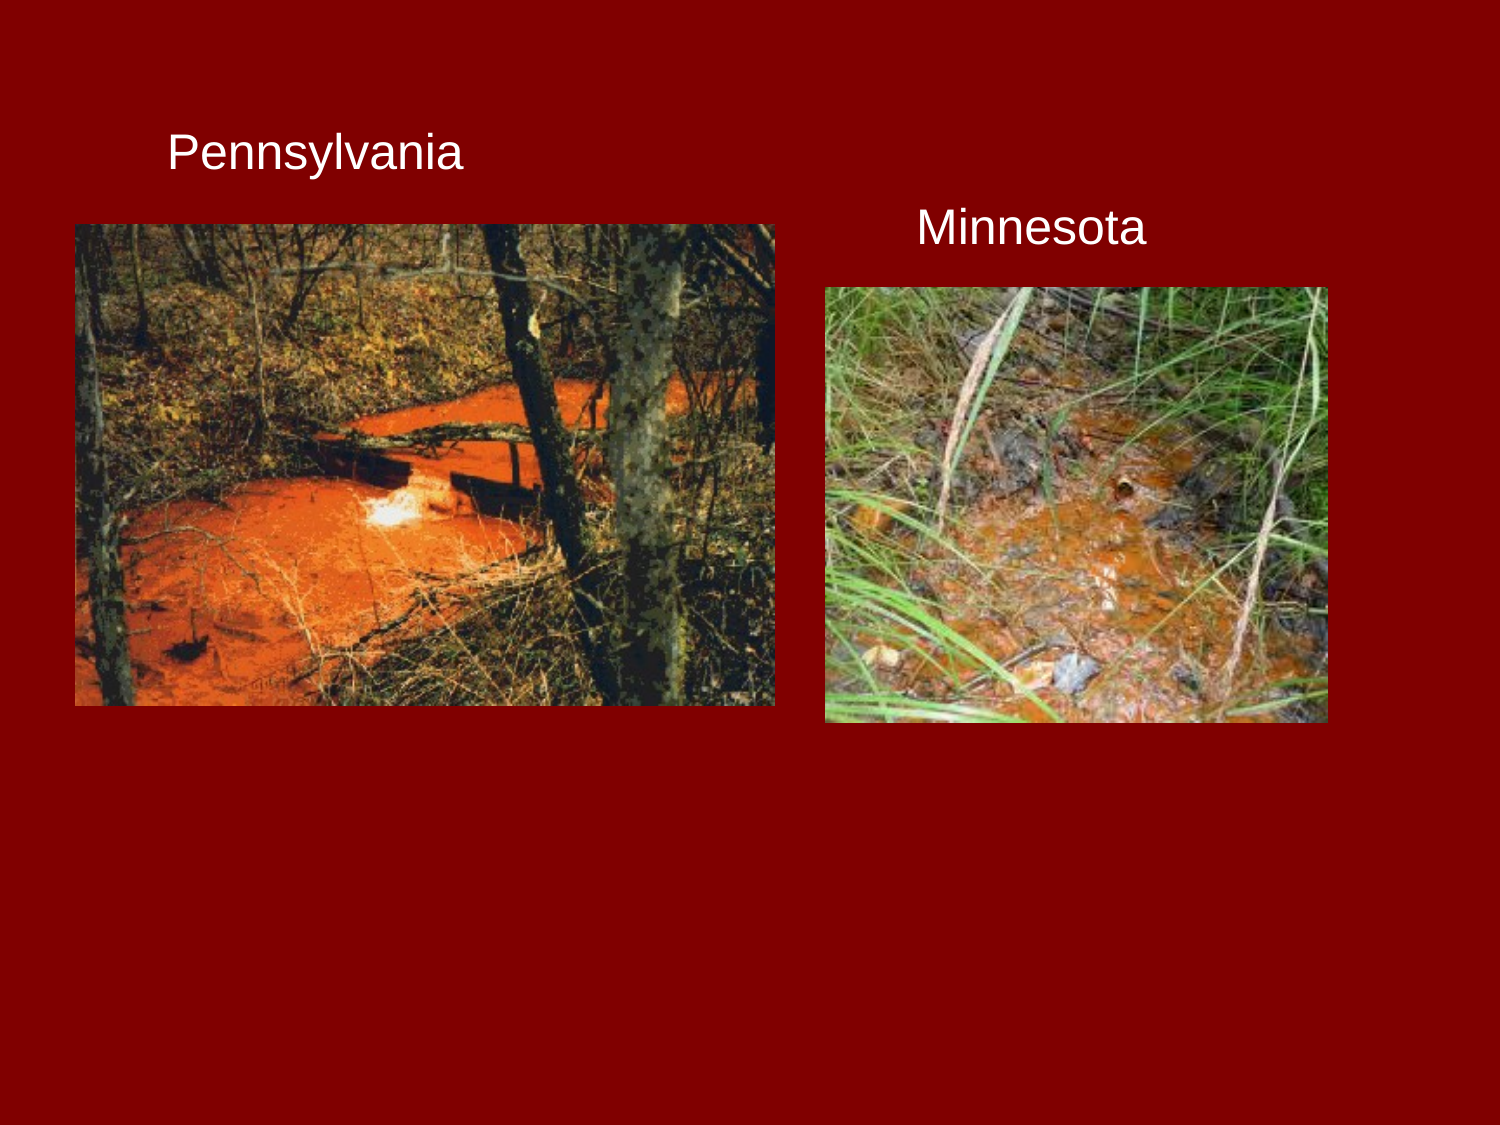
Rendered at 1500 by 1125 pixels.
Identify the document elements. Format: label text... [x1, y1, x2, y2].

text_box Pennsylvania [152, 112, 479, 188]
picture [74, 224, 776, 707]
text_box Minnesota [901, 187, 1162, 263]
picture [824, 287, 1328, 724]
